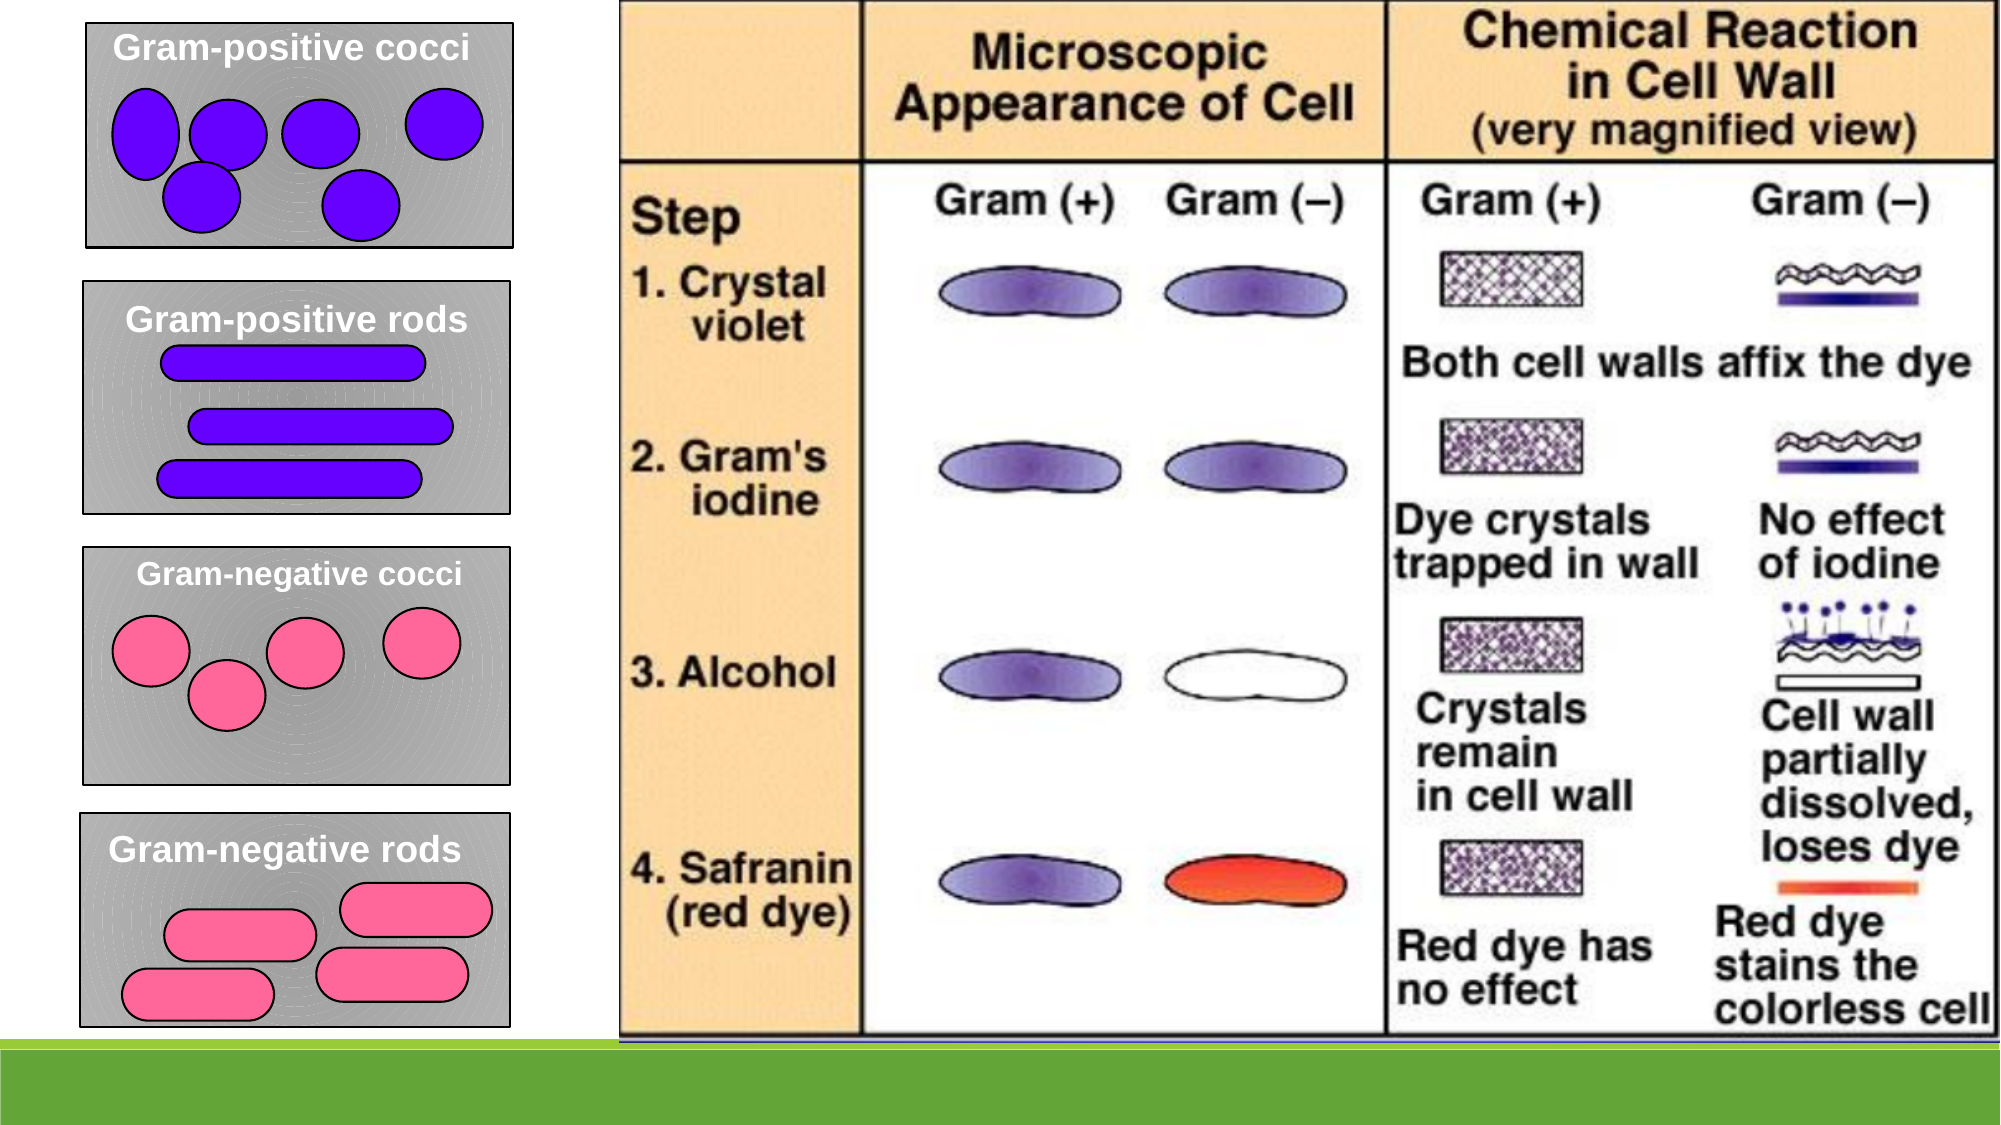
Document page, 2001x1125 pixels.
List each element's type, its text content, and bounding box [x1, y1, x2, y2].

text_box [282, 99, 360, 169]
text_box [82, 280, 511, 515]
text_box [266, 617, 344, 689]
text_box [112, 88, 179, 180]
text_box [405, 88, 483, 160]
text_box [188, 408, 453, 445]
text_box [188, 660, 266, 731]
text_box [85, 22, 514, 249]
text_box Gram-negative cocci [136, 552, 464, 593]
text_box [82, 546, 511, 786]
text_box [122, 968, 275, 1021]
text_box Gram-positive cocci [112, 22, 475, 68]
text_box [112, 615, 190, 687]
text_box [383, 607, 461, 679]
text_box [340, 882, 493, 938]
text_box [163, 161, 241, 233]
picture [618, 0, 2000, 1043]
text_box [316, 947, 469, 1002]
text_box Gram-negative rods [108, 825, 503, 871]
text_box [322, 170, 400, 242]
text_box [79, 812, 511, 1028]
text_box [189, 99, 267, 171]
text_box Gram-positive rods [124, 294, 469, 340]
text_box [157, 460, 422, 498]
text_box [164, 909, 317, 962]
text_box [160, 345, 426, 381]
